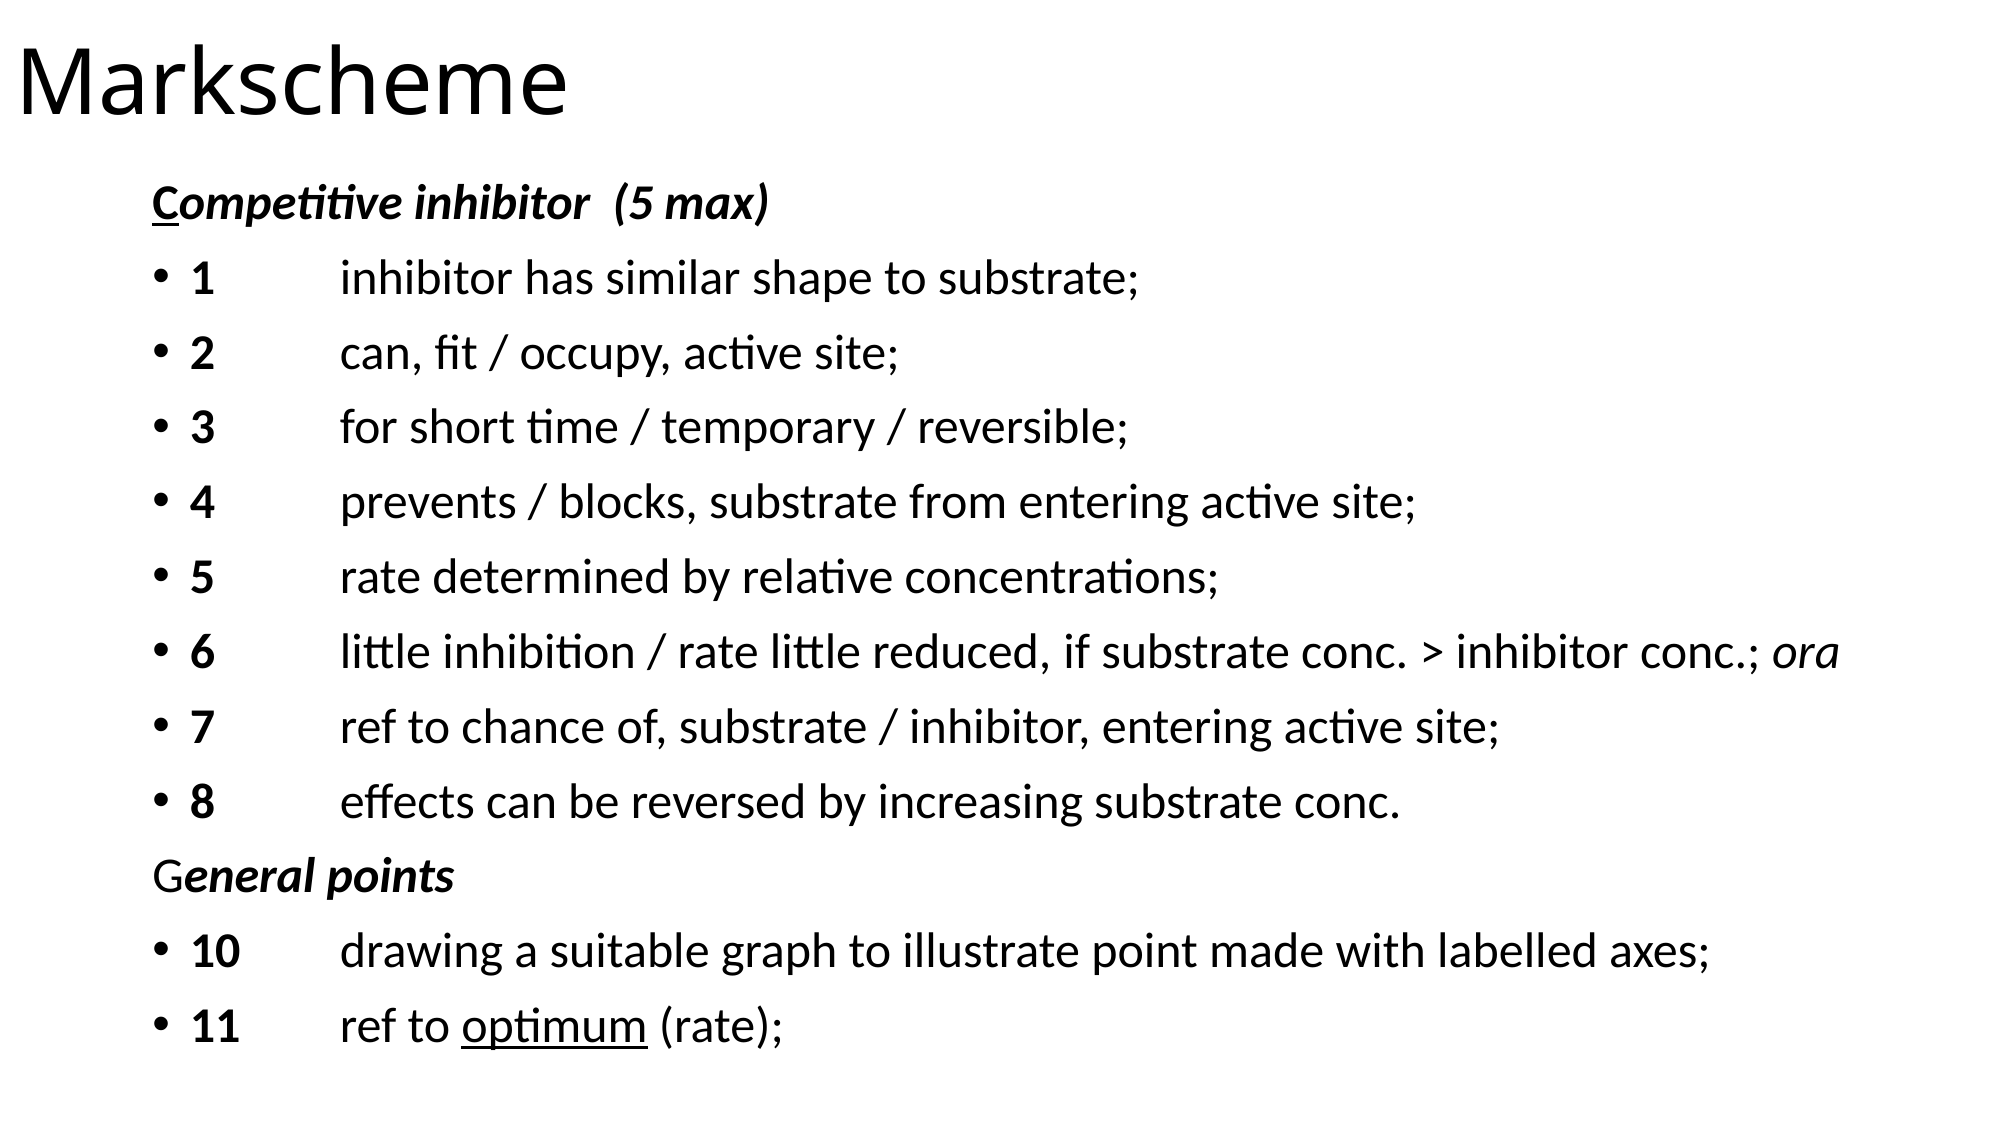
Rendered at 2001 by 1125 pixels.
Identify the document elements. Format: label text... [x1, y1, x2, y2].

list Competitive inhibitor (5 max) 1 inhibitor has similar shape to substrate; 2 can, fit / occupy, active site; 3 for short time / temporary / reversible; 4 prevents / blocks, substrate from entering active site; 5 rate determined by relative concentrations; 6 little inhibition / rate little reduced, if substrate conc. > inhibitor conc.; ora 7 ref to chance of, substrate / inhibitor, entering active site; 8 effects can be reversed by increasing substrate conc. General points 10 drawing a suitable graph to illustrate point made with labelled axes; 11 ref to optimum (rate); [137, 168, 1863, 1084]
title Markscheme [0, 0, 1725, 169]
